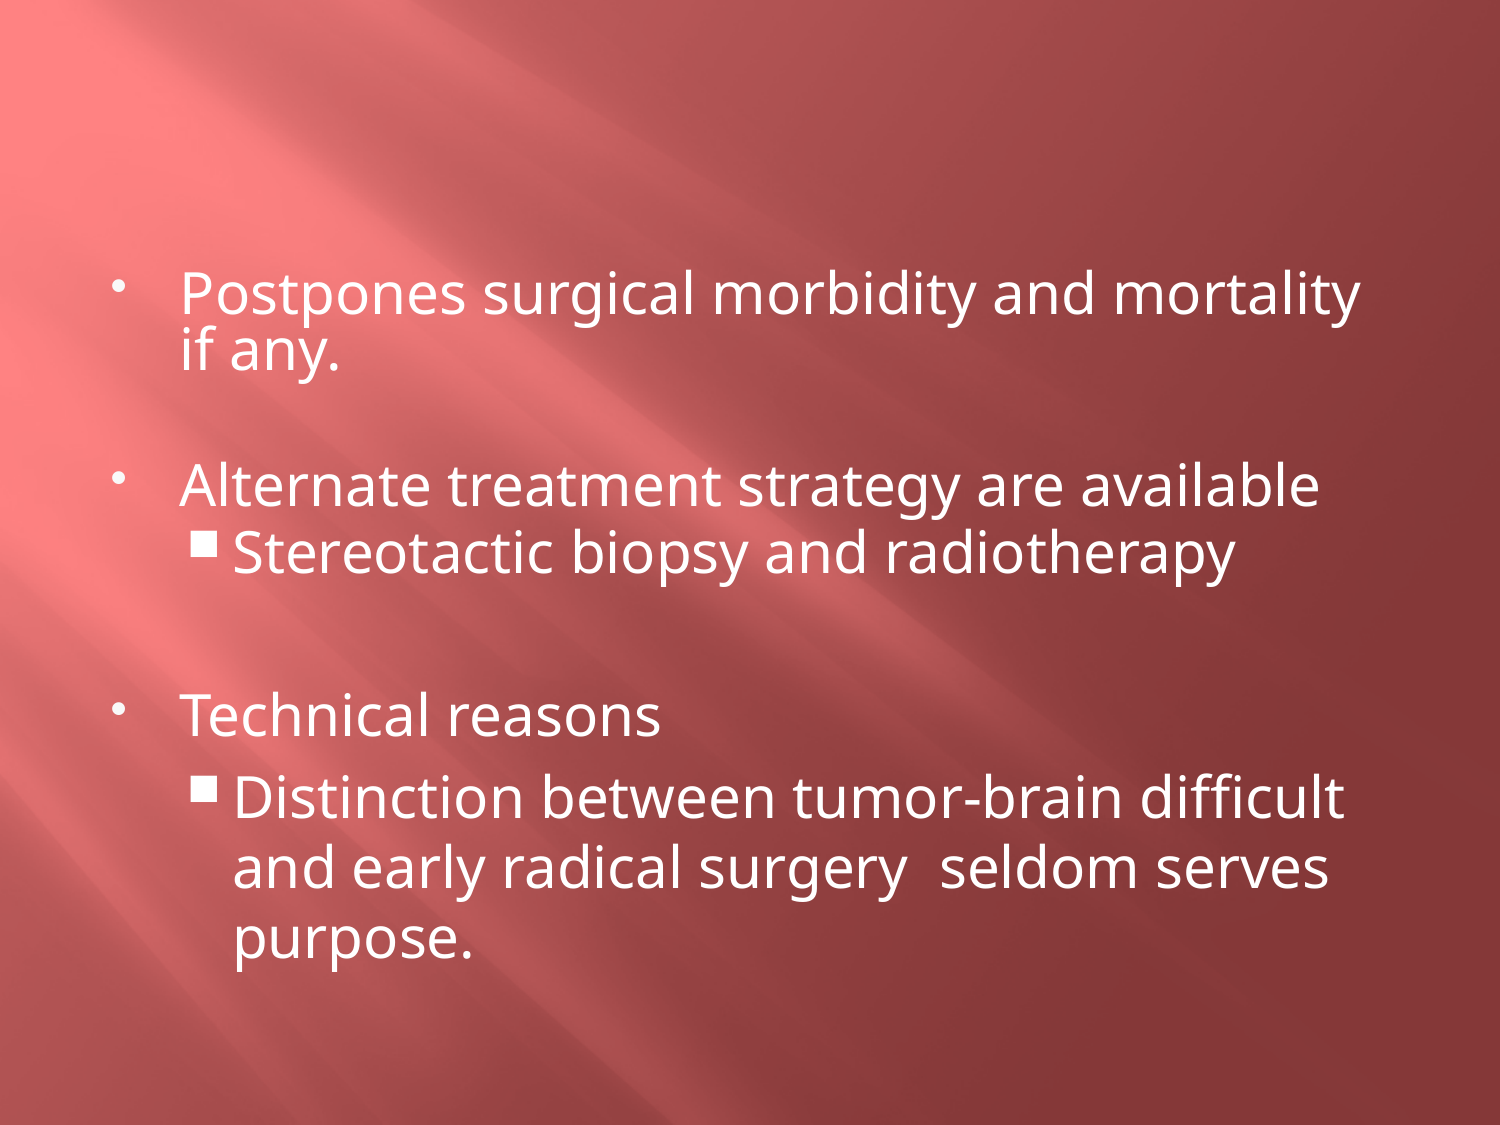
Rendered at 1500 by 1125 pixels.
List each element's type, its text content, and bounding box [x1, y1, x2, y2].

list Postpones surgical morbidity and mortality if any. Alternate treatment strategy are available Stereotactic biopsy and radiotherapy Technical reasons Distinction between tumor-brain difficult and early radical surgery seldom serves purpose. [75, 262, 1425, 1035]
